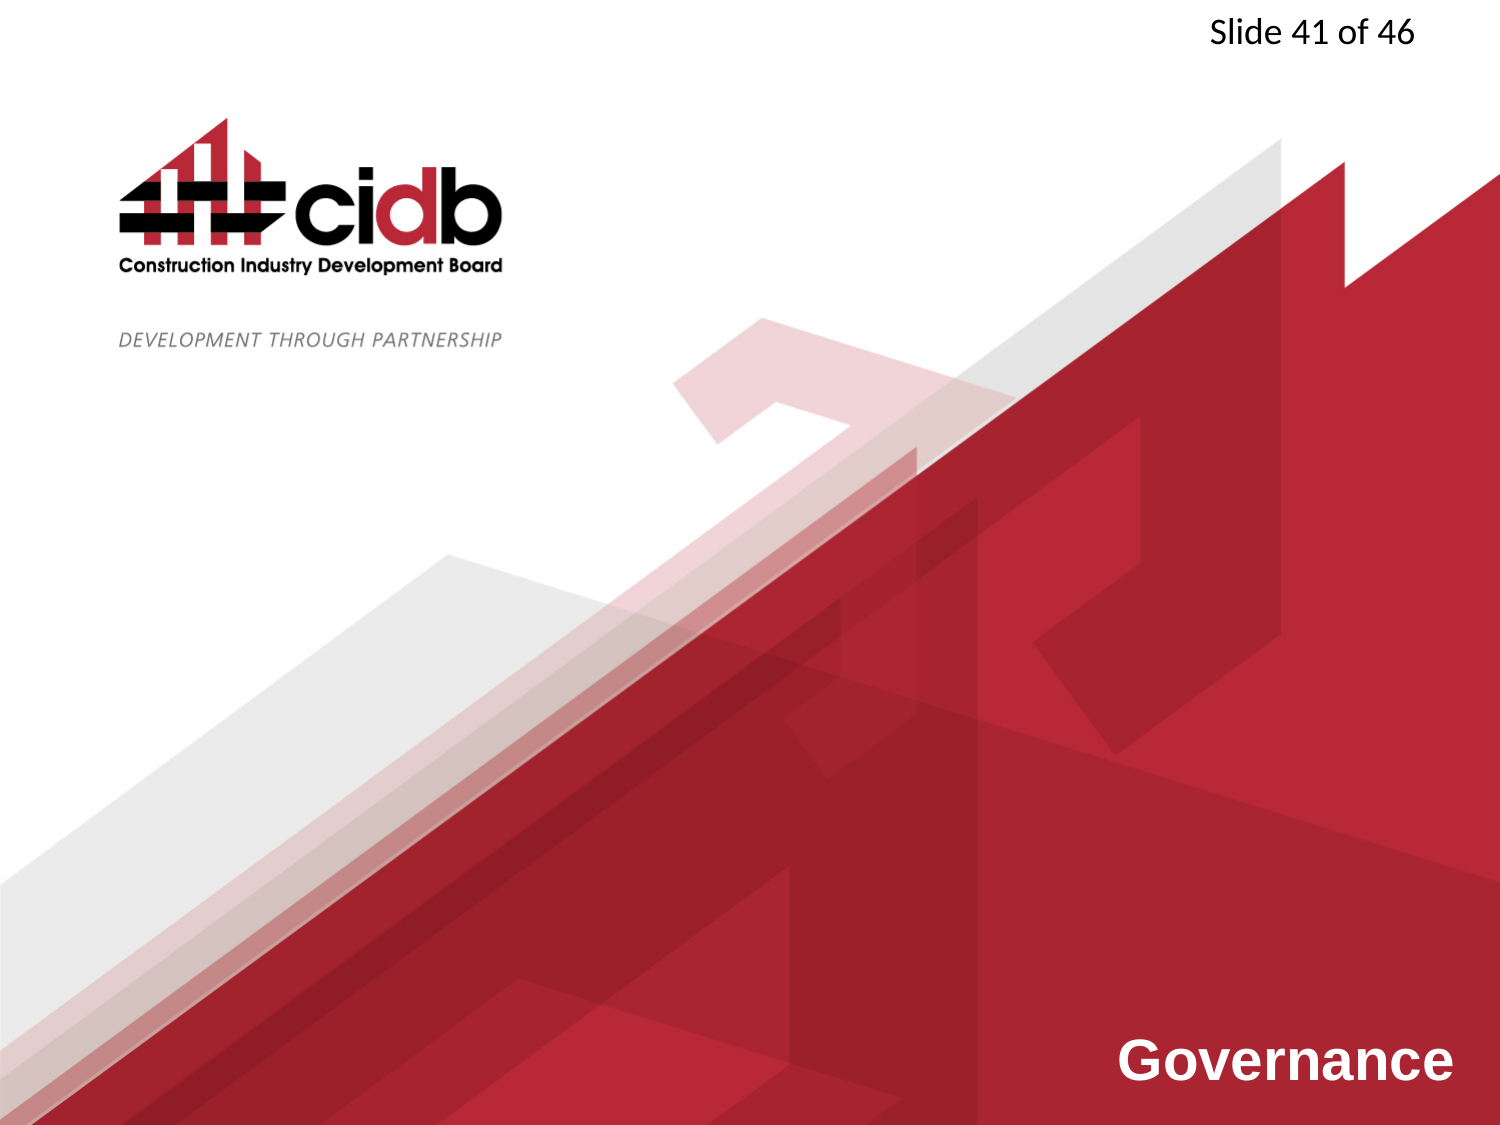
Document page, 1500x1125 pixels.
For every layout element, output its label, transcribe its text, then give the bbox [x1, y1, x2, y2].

title Governance [620, 1014, 1470, 1125]
picture [0, 0, 1500, 1125]
